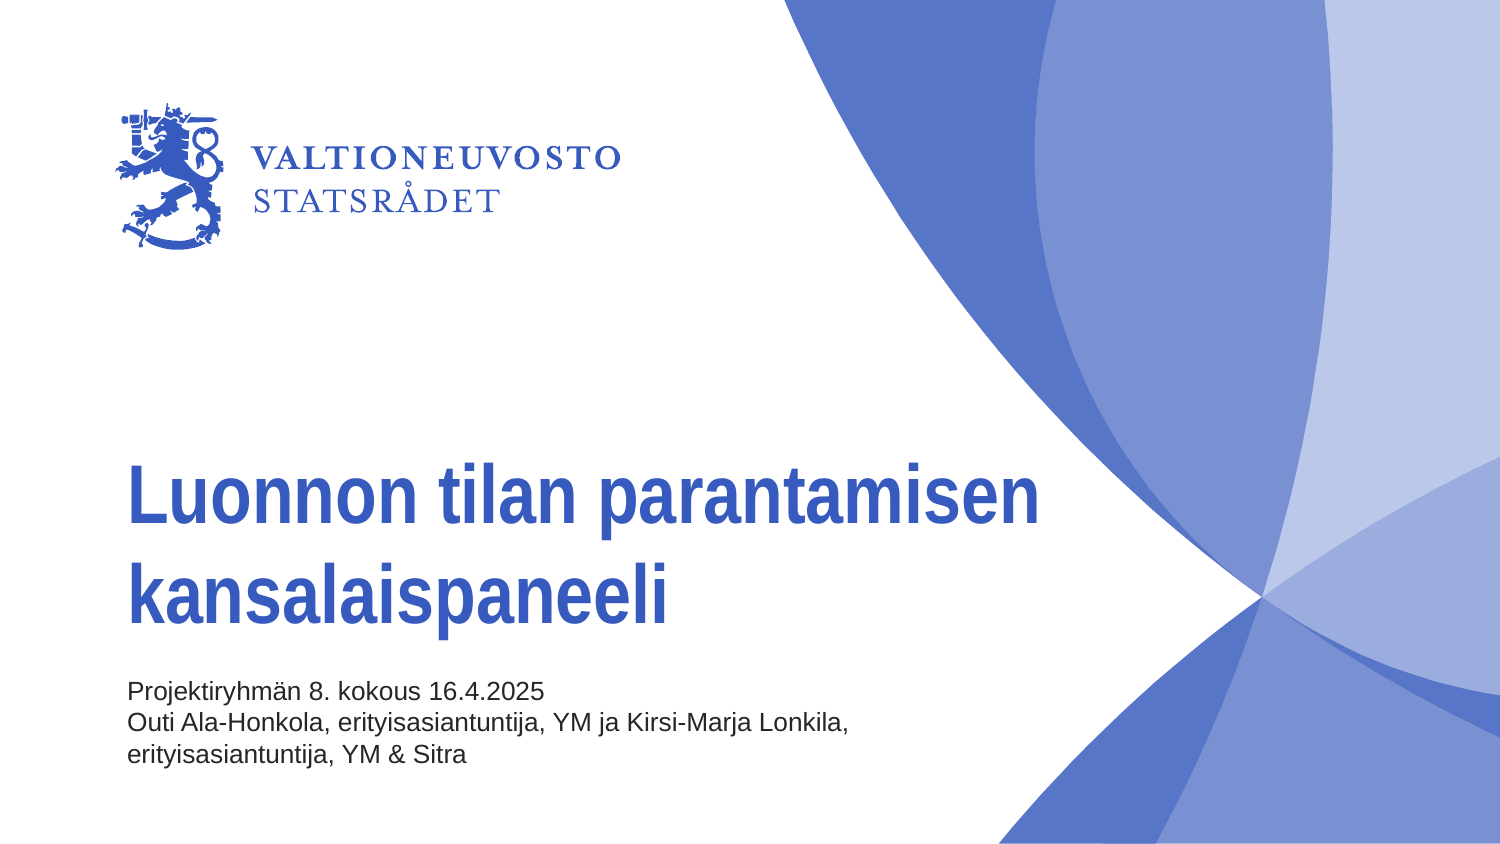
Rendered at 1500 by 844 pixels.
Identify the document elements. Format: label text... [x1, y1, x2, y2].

subtitle Projektiryhmän 8. kokous 16.4.2025 Outi Ala-Honkola, erityisasiantuntija, YM ja Kirsi-Marja Lonkila, erityisasiantuntija, YM & Sitra [112, 666, 1069, 777]
title Luonnon tilan parantamisen kansalaispaneeli [112, 303, 1069, 648]
